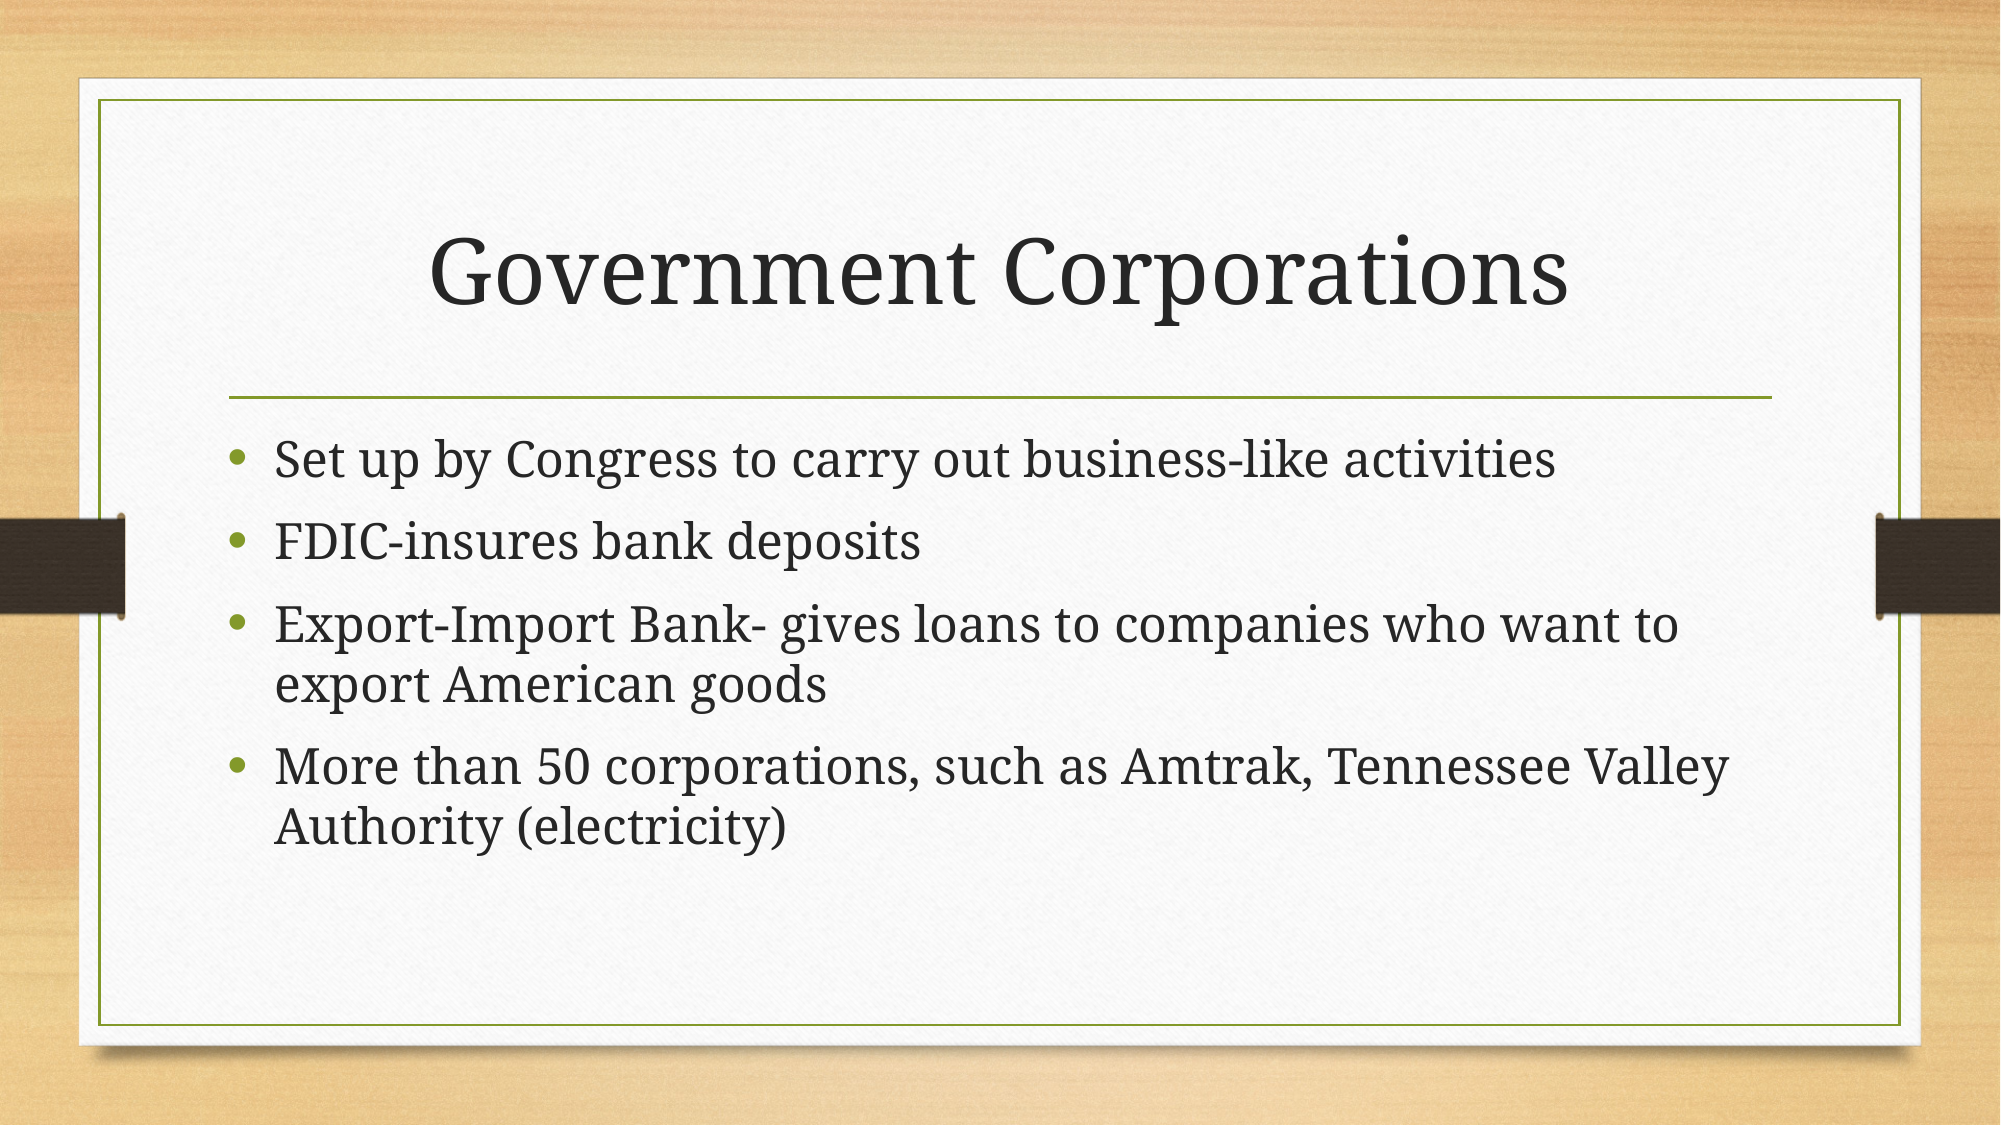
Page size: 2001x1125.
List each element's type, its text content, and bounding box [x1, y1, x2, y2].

list Set up by Congress to carry out business-like activities FDIC-insures bank deposits Export-Import Bank- gives loans to companies who want to export American goods More than 50 corporations, such as Amtrak, Tennessee Valley Authority (electricity) [212, 419, 1788, 964]
title Government Corporations [212, 161, 1788, 375]
picture [0, 0, 2001, 1125]
